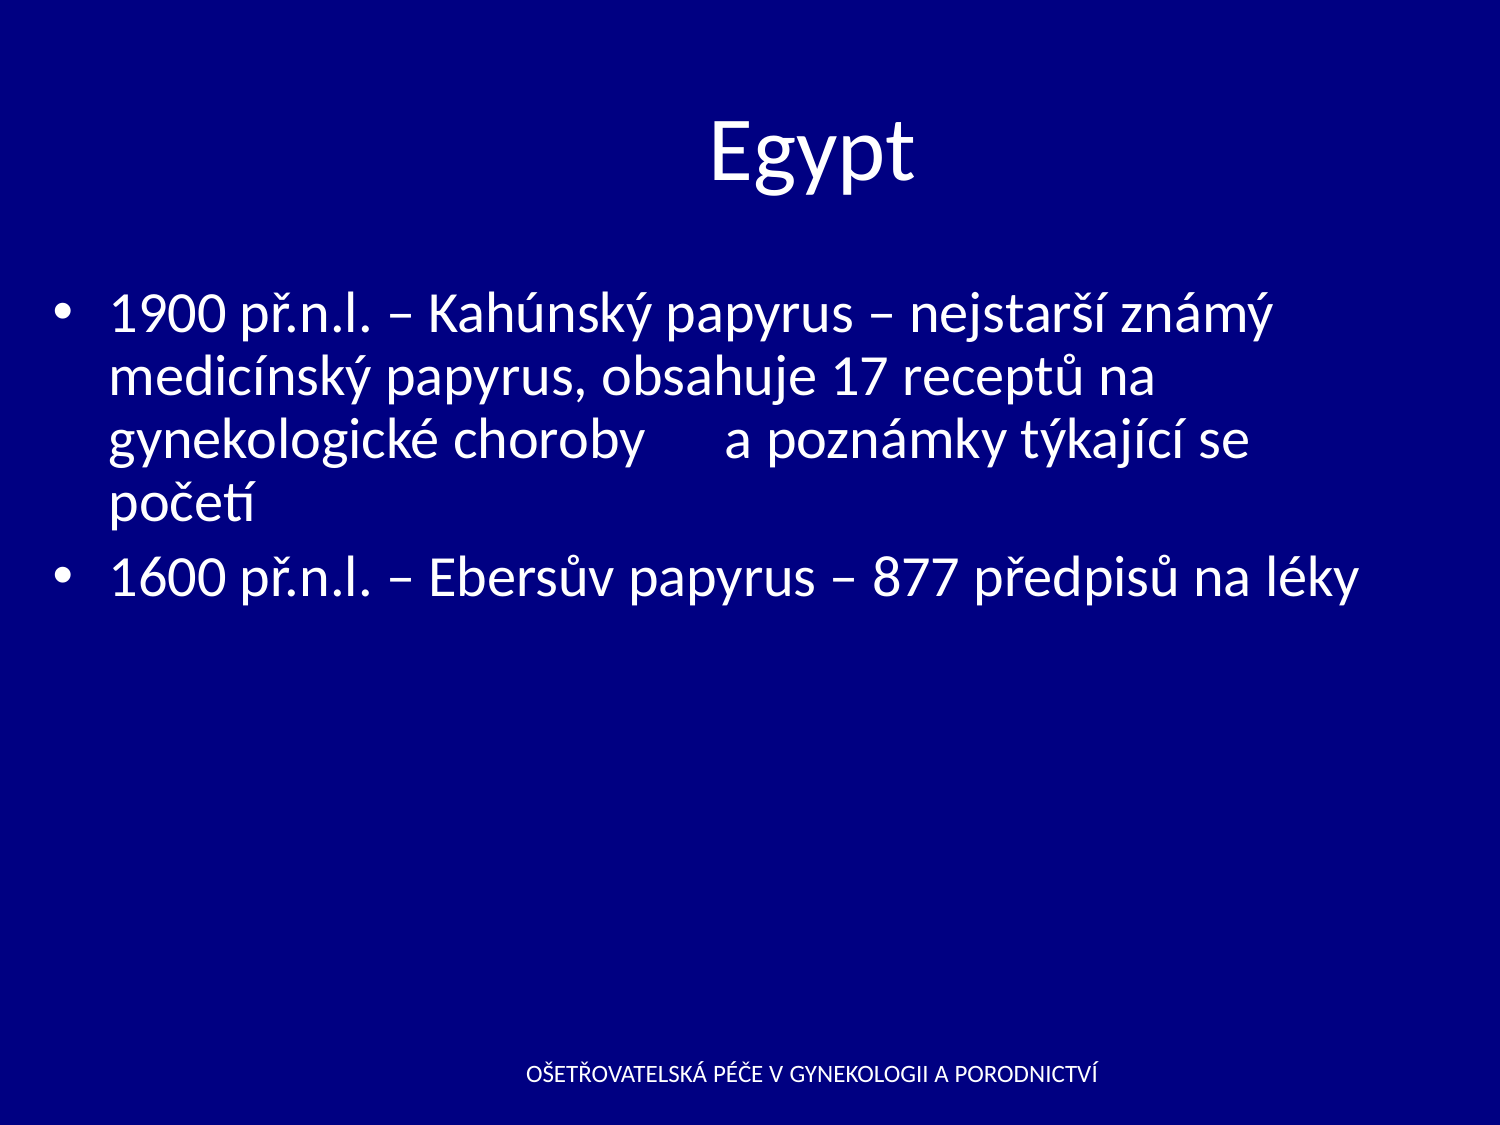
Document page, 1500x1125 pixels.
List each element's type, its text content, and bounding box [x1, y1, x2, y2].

title Egypt [174, 50, 1450, 238]
list 1900 př.n.l. – Kahúnský papyrus – nejstarší známý medicínský papyrus, obsahuje 17 receptů na gynekologické choroby a poznámky týkající se početí 1600 př.n.l. – Ebersův papyrus – 877 předpisů na léky [37, 275, 1412, 950]
footer OŠETŘOVATELSKÁ PÉČE V GYNEKOLOGII A PORODNICTVÍ [395, 1042, 1235, 1103]
